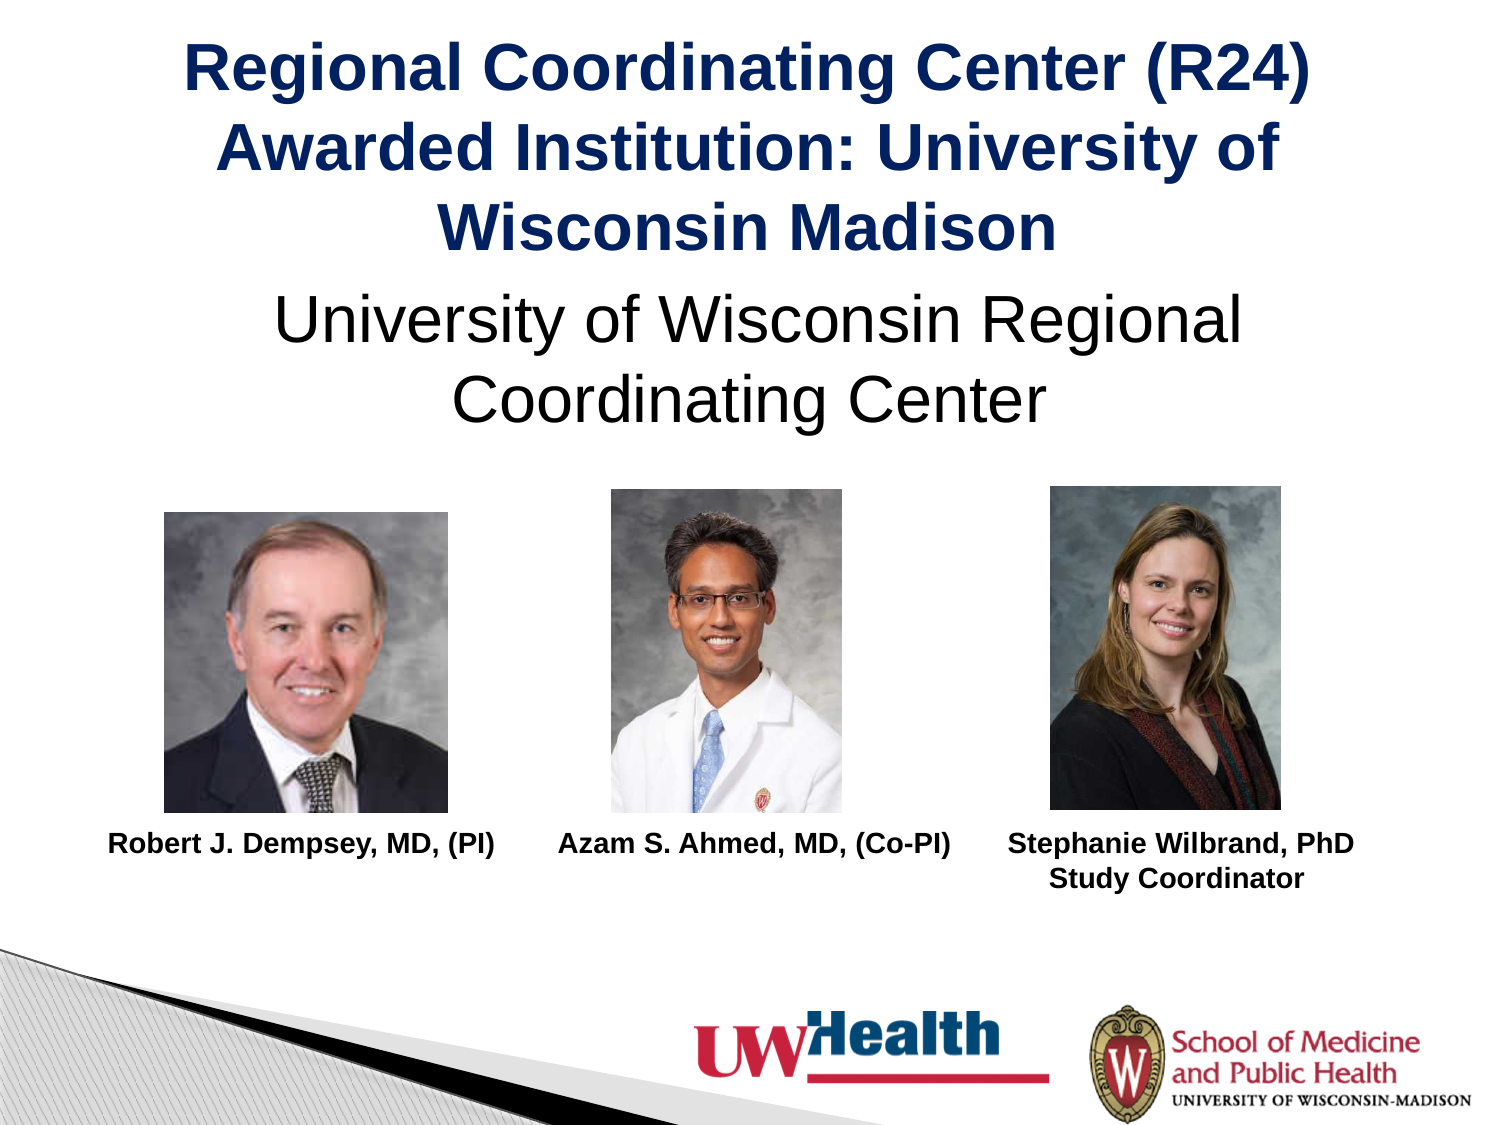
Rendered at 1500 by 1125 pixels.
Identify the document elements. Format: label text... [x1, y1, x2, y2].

picture [611, 489, 843, 813]
picture [164, 512, 449, 813]
list University of Wisconsin Regional Coordinating Center Robert J. Dempsey, MD, (PI) Azam S. Ahmed, MD, (Co-PI) Stephanie Wilbrand, PhD Study Coordinator [75, 268, 1425, 1063]
title Regional Coordinating Center (R24) Awarded Institution: University of Wisconsin Madison [24, 50, 1472, 238]
picture [1089, 1003, 1472, 1125]
picture [693, 1011, 1051, 1084]
picture [1049, 486, 1281, 810]
